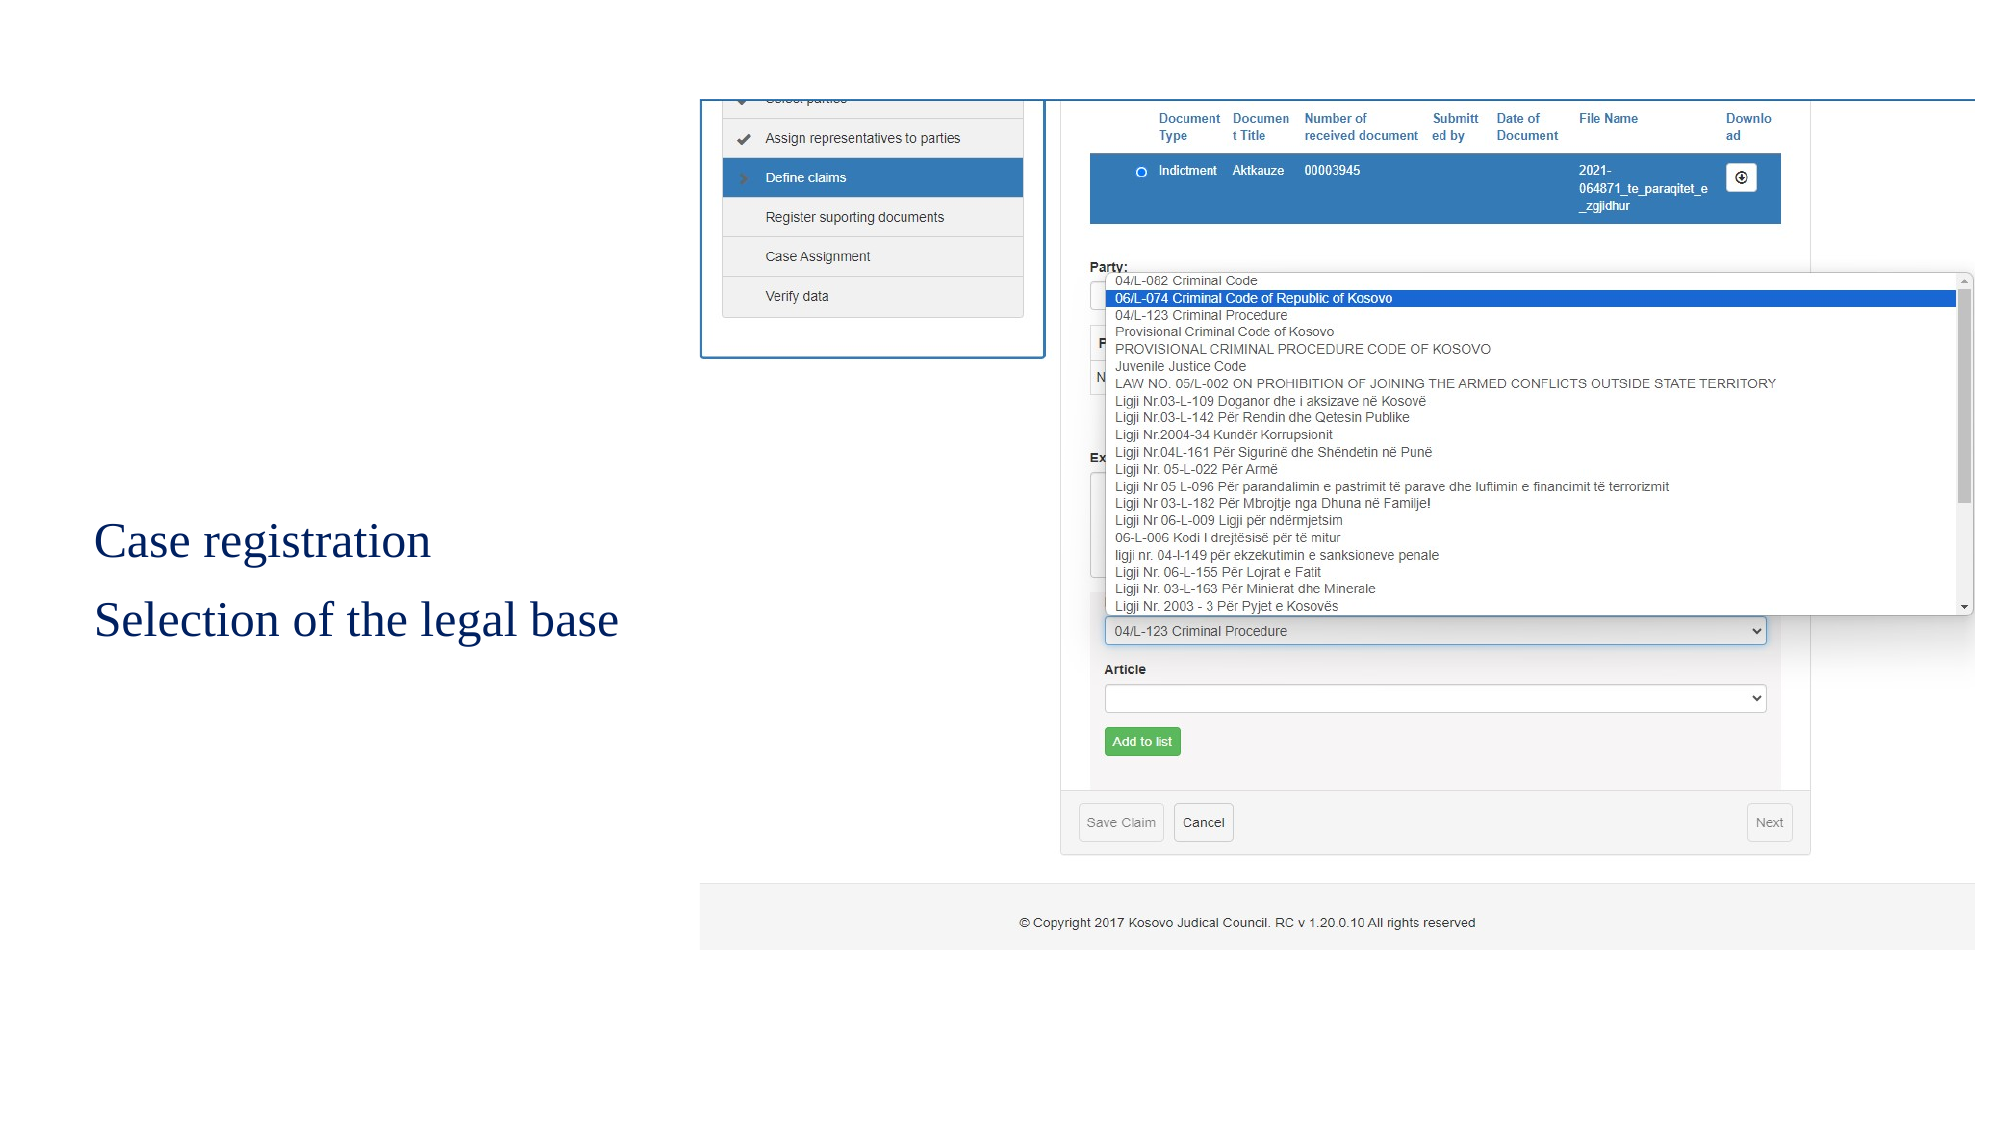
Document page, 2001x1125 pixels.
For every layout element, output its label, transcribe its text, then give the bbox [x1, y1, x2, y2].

text_box Case registration Selection of the legal base [75, 499, 699, 654]
picture [699, 99, 1975, 950]
